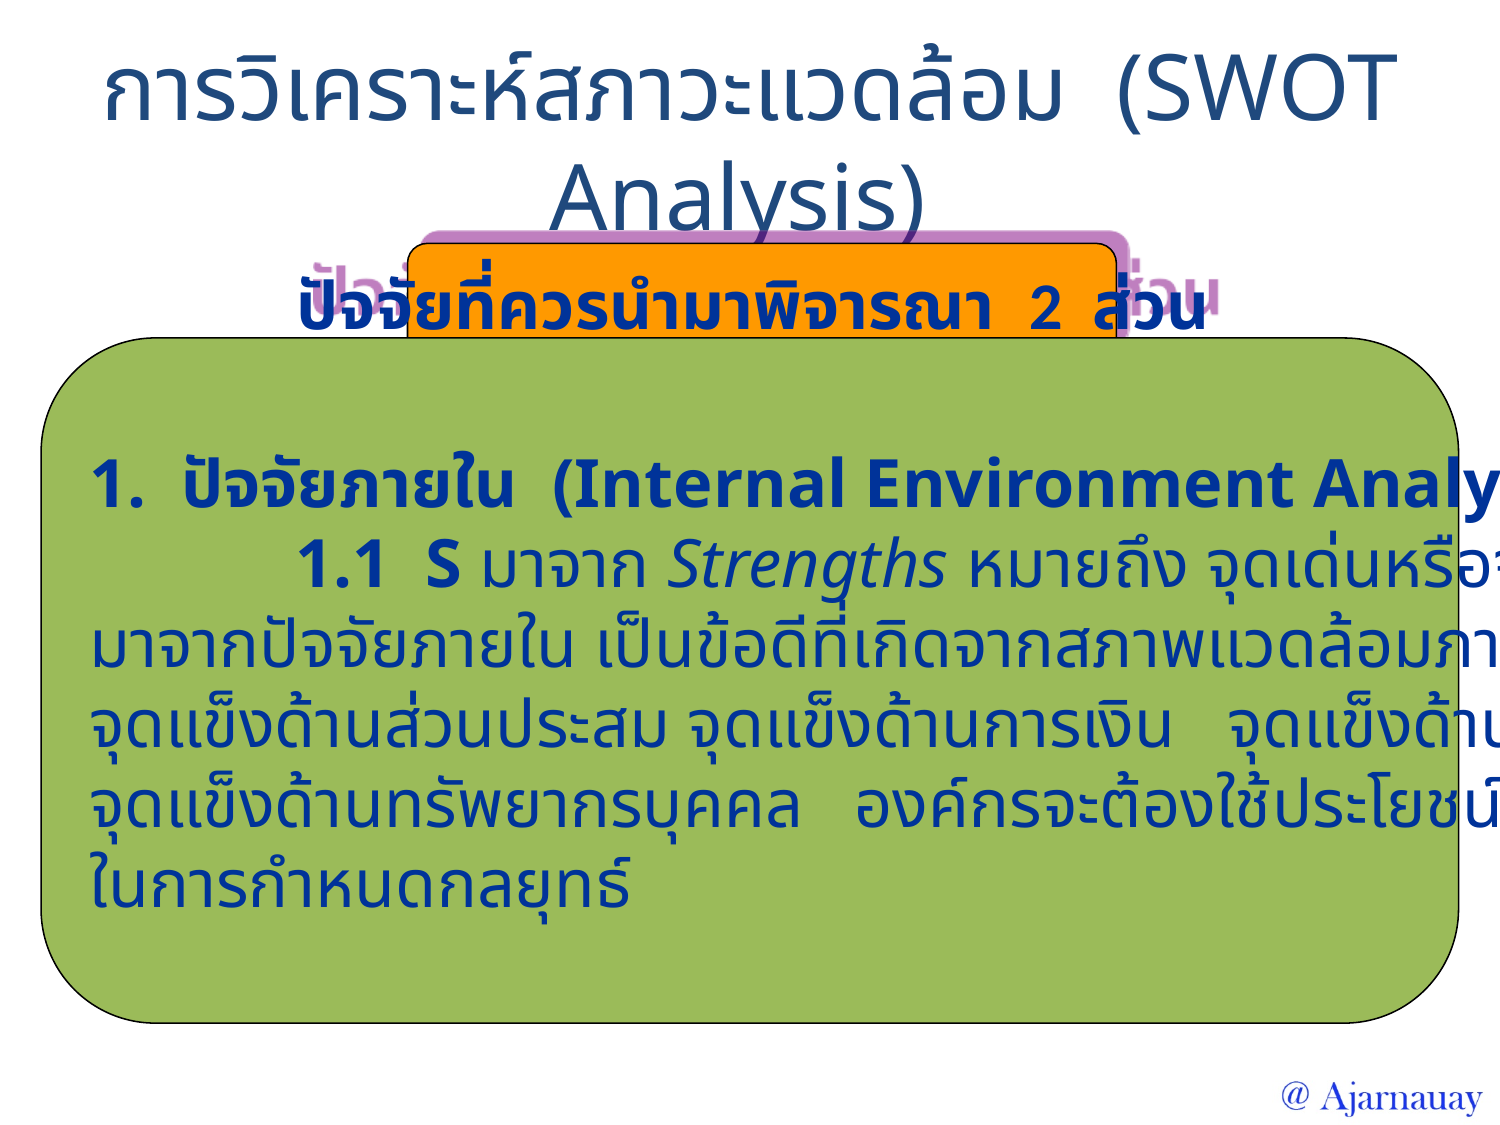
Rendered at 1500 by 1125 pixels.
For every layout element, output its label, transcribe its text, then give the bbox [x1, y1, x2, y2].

title การวิเคราะห์สภาวะแวดล้อม (SWOT Analysis) [75, 45, 1425, 233]
text_box ปัจจัยที่ควรนำมาพิจารณา 2 ส่วน [407, 243, 1117, 337]
text_box 1. ปัจจัยภายใน (Internal Environment Analysis) ได้แก่ 1.1 S มาจาก Strengths หมายถึง จุดเด่นหรือจุดแข็ง ซึ่งเป็นผล มาจากปัจจัยภายใน เป็นข้อดีที่เกิดจากสภาพแวดล้อมภายในองค์กร เช่น จุดแข็งด้านส่วนประสม จุดแข็งด้านการเงิน จุดแข็งด้านการผลิต จุดแข็งด้านทรัพยากรบุคคล องค์กรจะต้องใช้ประโยชน์จากจุดแข็ง ในการกำหนดกลยุทธ์ [41, 337, 1459, 1024]
picture [1272, 1069, 1500, 1125]
